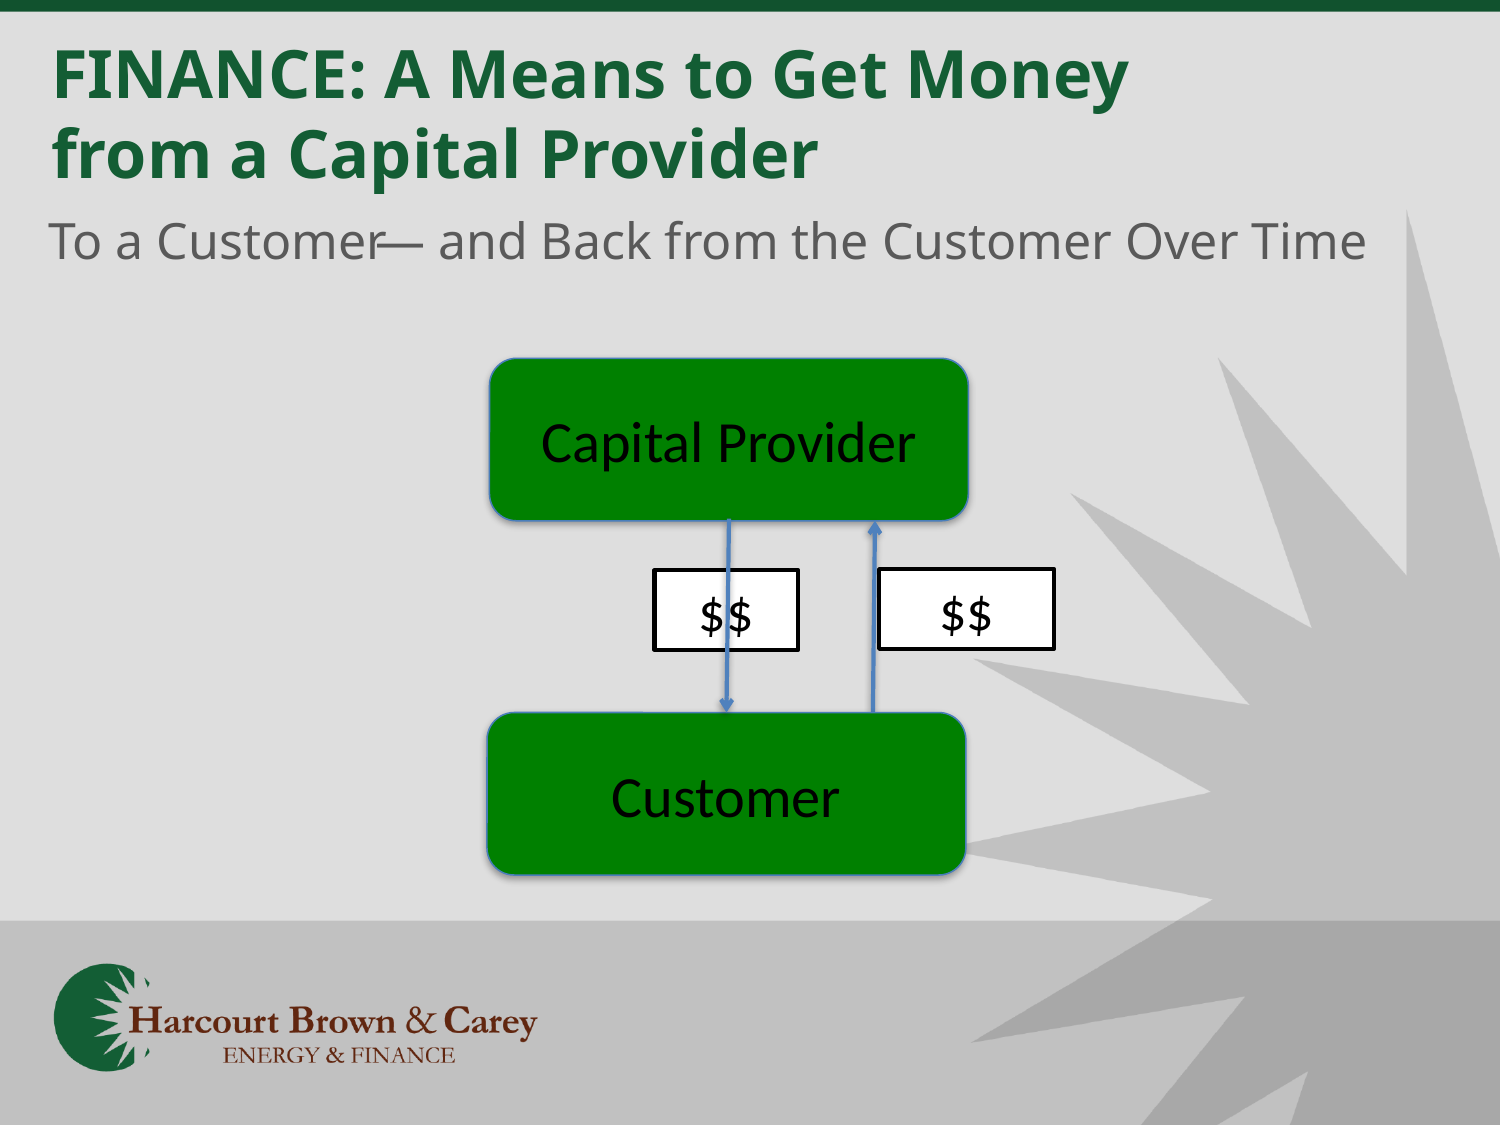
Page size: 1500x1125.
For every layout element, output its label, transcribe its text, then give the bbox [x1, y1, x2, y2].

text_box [971, 202, 1415, 713]
title FINANCE: A Means to Get Money from a Capital Provider [35, 50, 1271, 200]
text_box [33, 172, 967, 876]
picture [0, 0, 1500, 1125]
